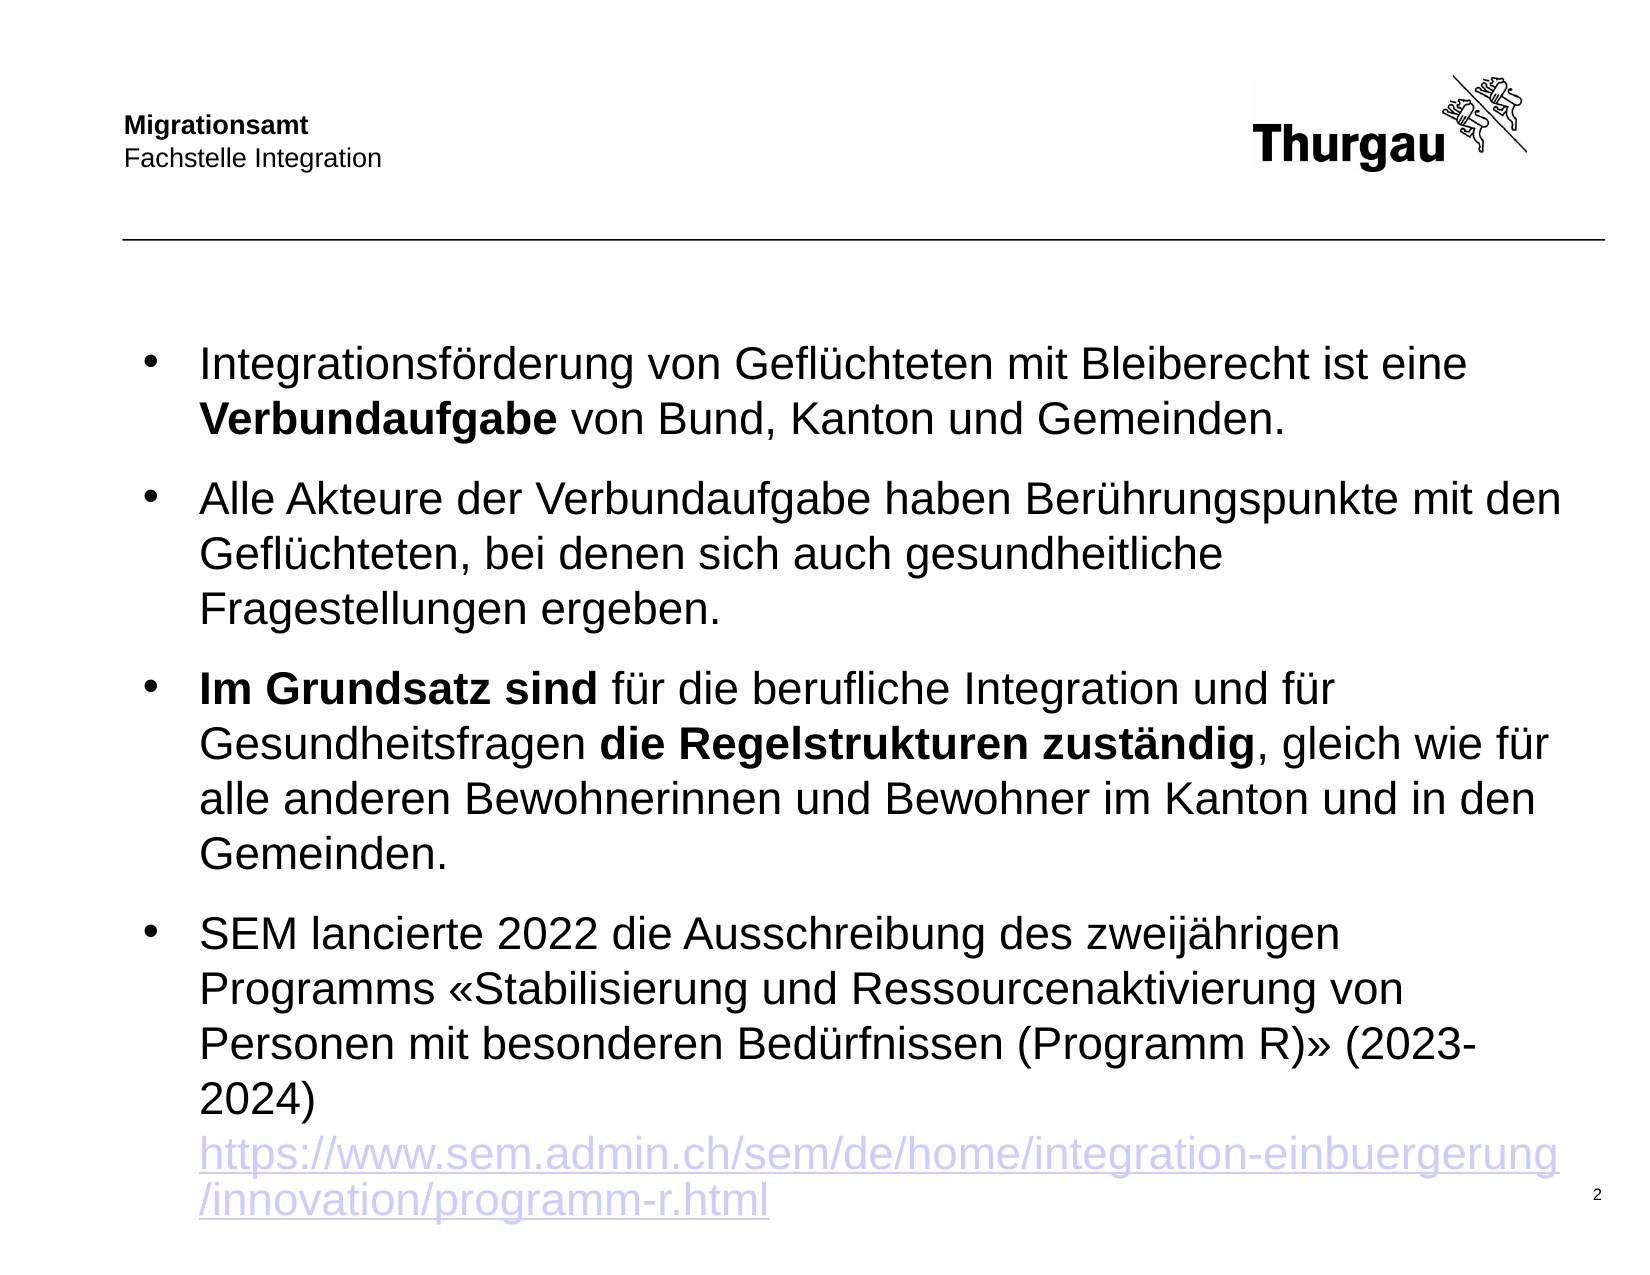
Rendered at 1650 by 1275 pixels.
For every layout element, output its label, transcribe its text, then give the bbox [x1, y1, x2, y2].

picture [1253, 75, 1527, 172]
slide_number 2 [1581, 1175, 1609, 1234]
text_box Integrationsförderung von Geflüchteten mit Bleiberecht ist eine Verbundaufgabe von Bund, Kanton und Gemeinden. Alle Akteure der Verbundaufgabe haben Berührungspunkte mit den Geflüchteten, bei denen sich auch gesundheitliche Fragestellungen ergeben. Im Grundsatz sind für die berufliche Integration und für Gesundheitsfragen die Regelstrukturen zuständig, gleich wie für alle anderen Bewohnerinnen und Bewohner im Kanton und in den Gemeinden. SEM lancierte 2022 die Ausschreibung des zweijährigen Programms «Stabilisierung und Ressourcenaktivierung von Personen mit besonderen Bedürfnissen (Programm R)» (2023-2024) https://www.sem.admin.ch/sem/de/home/integration-einbuergerung/innovation/programm-r.html [128, 255, 1581, 1275]
